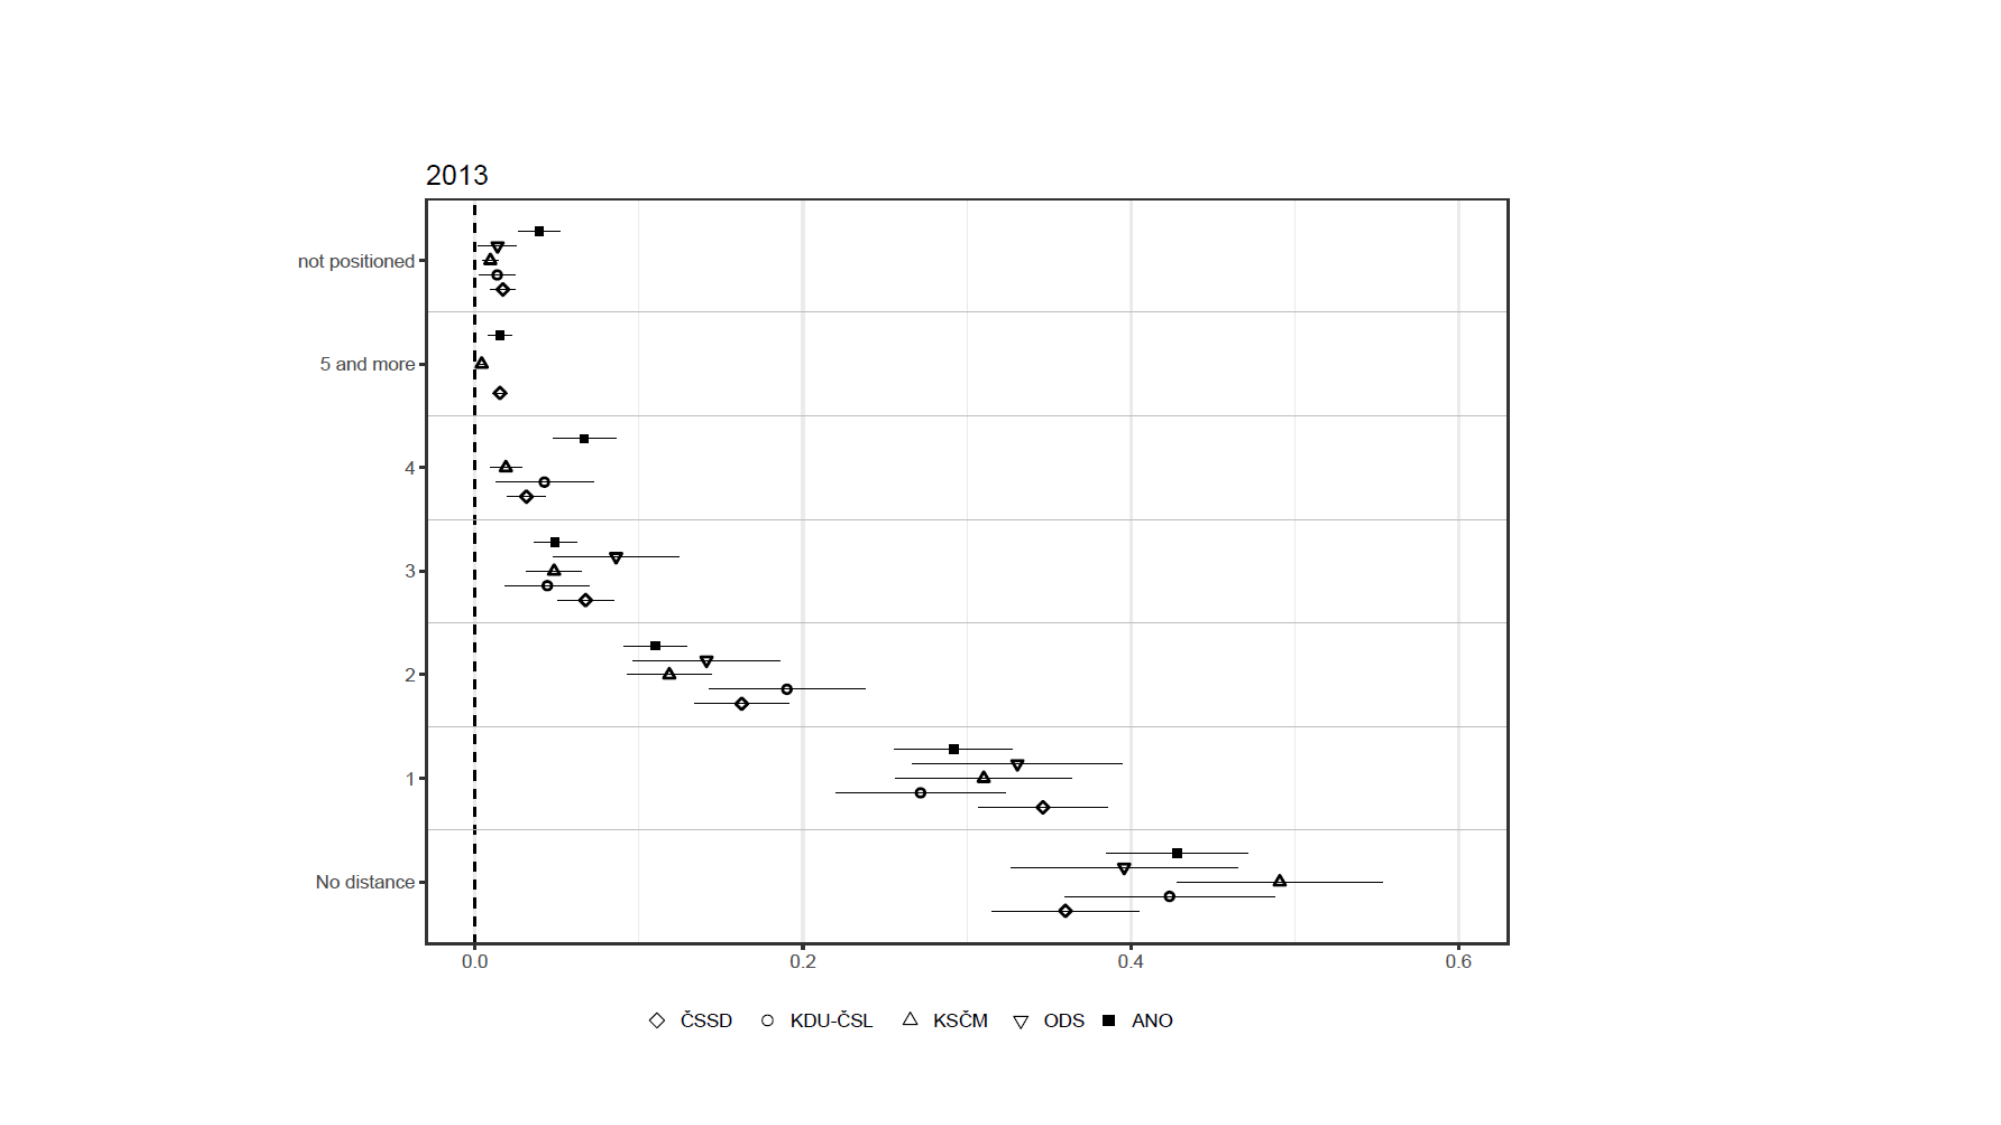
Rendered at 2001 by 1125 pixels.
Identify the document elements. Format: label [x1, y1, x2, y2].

list [279, 148, 1528, 1043]
